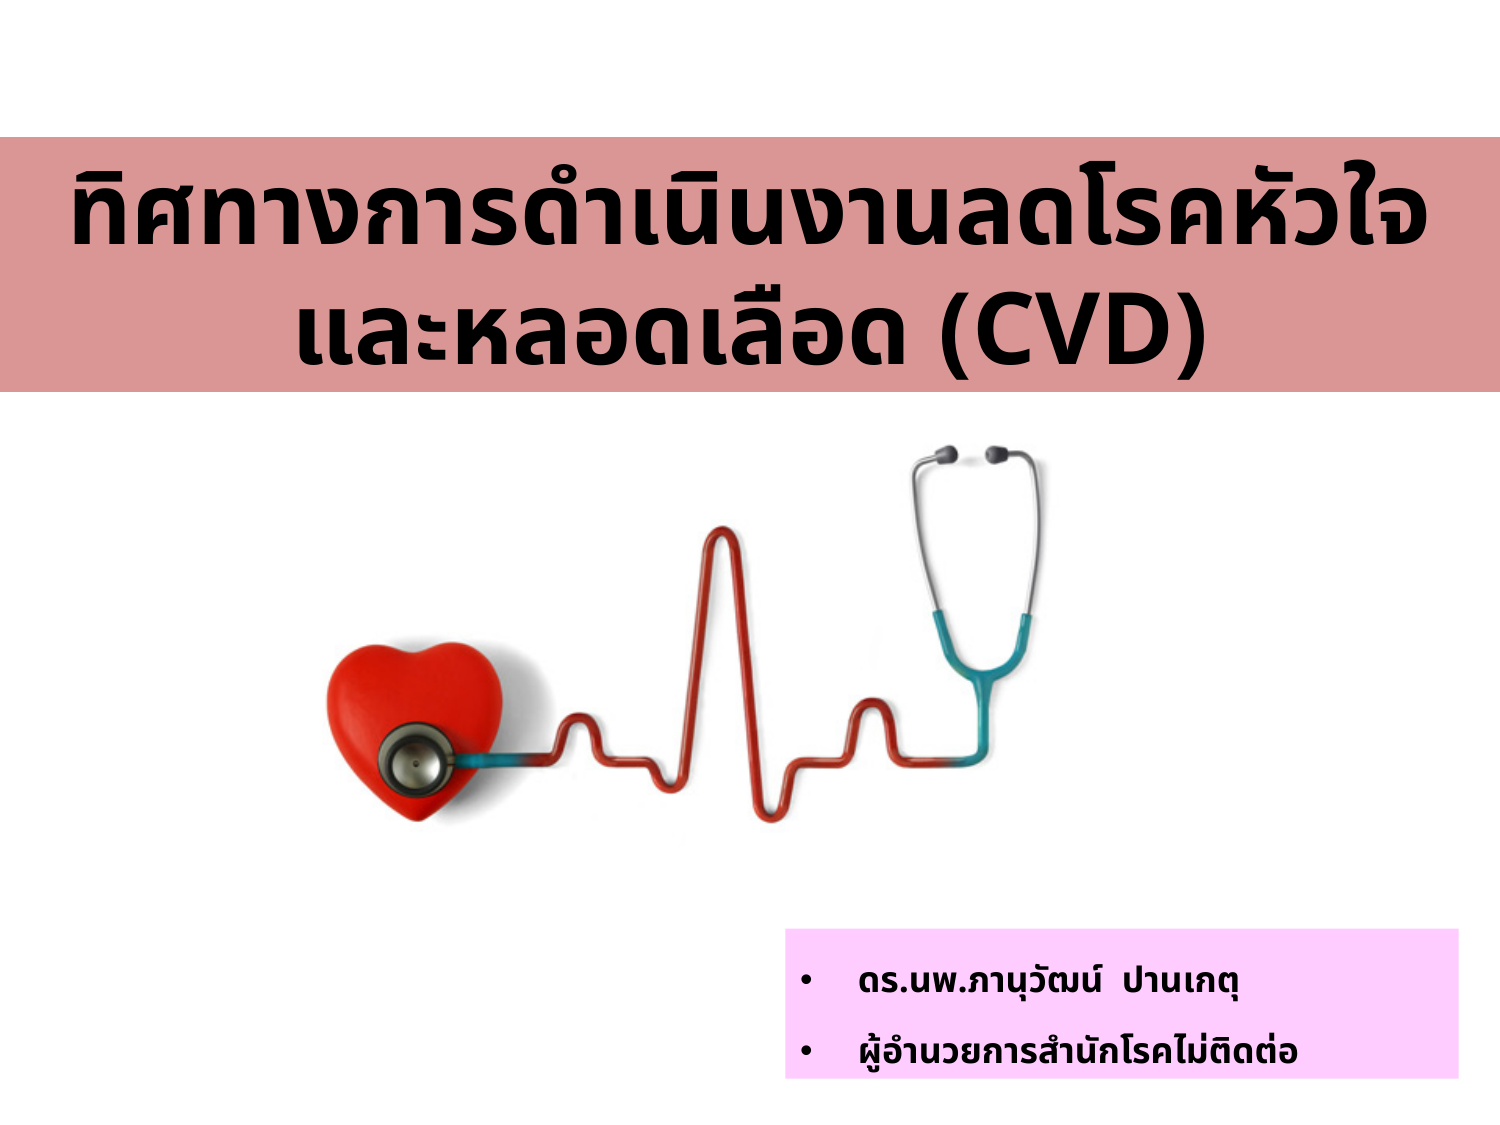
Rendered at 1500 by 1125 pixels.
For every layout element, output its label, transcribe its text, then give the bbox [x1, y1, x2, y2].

text_box ดร.นพ.ภานุวัฒน์ ปานเกตุ ผู้อำนวยการสำนักโรคไม่ติดต่อ [785, 928, 1459, 1079]
picture [135, 432, 1076, 847]
text_box ทิศทางการดำเนินงานลดโรคหัวใจและหลอดเลือด (CVD) [0, 137, 1500, 392]
